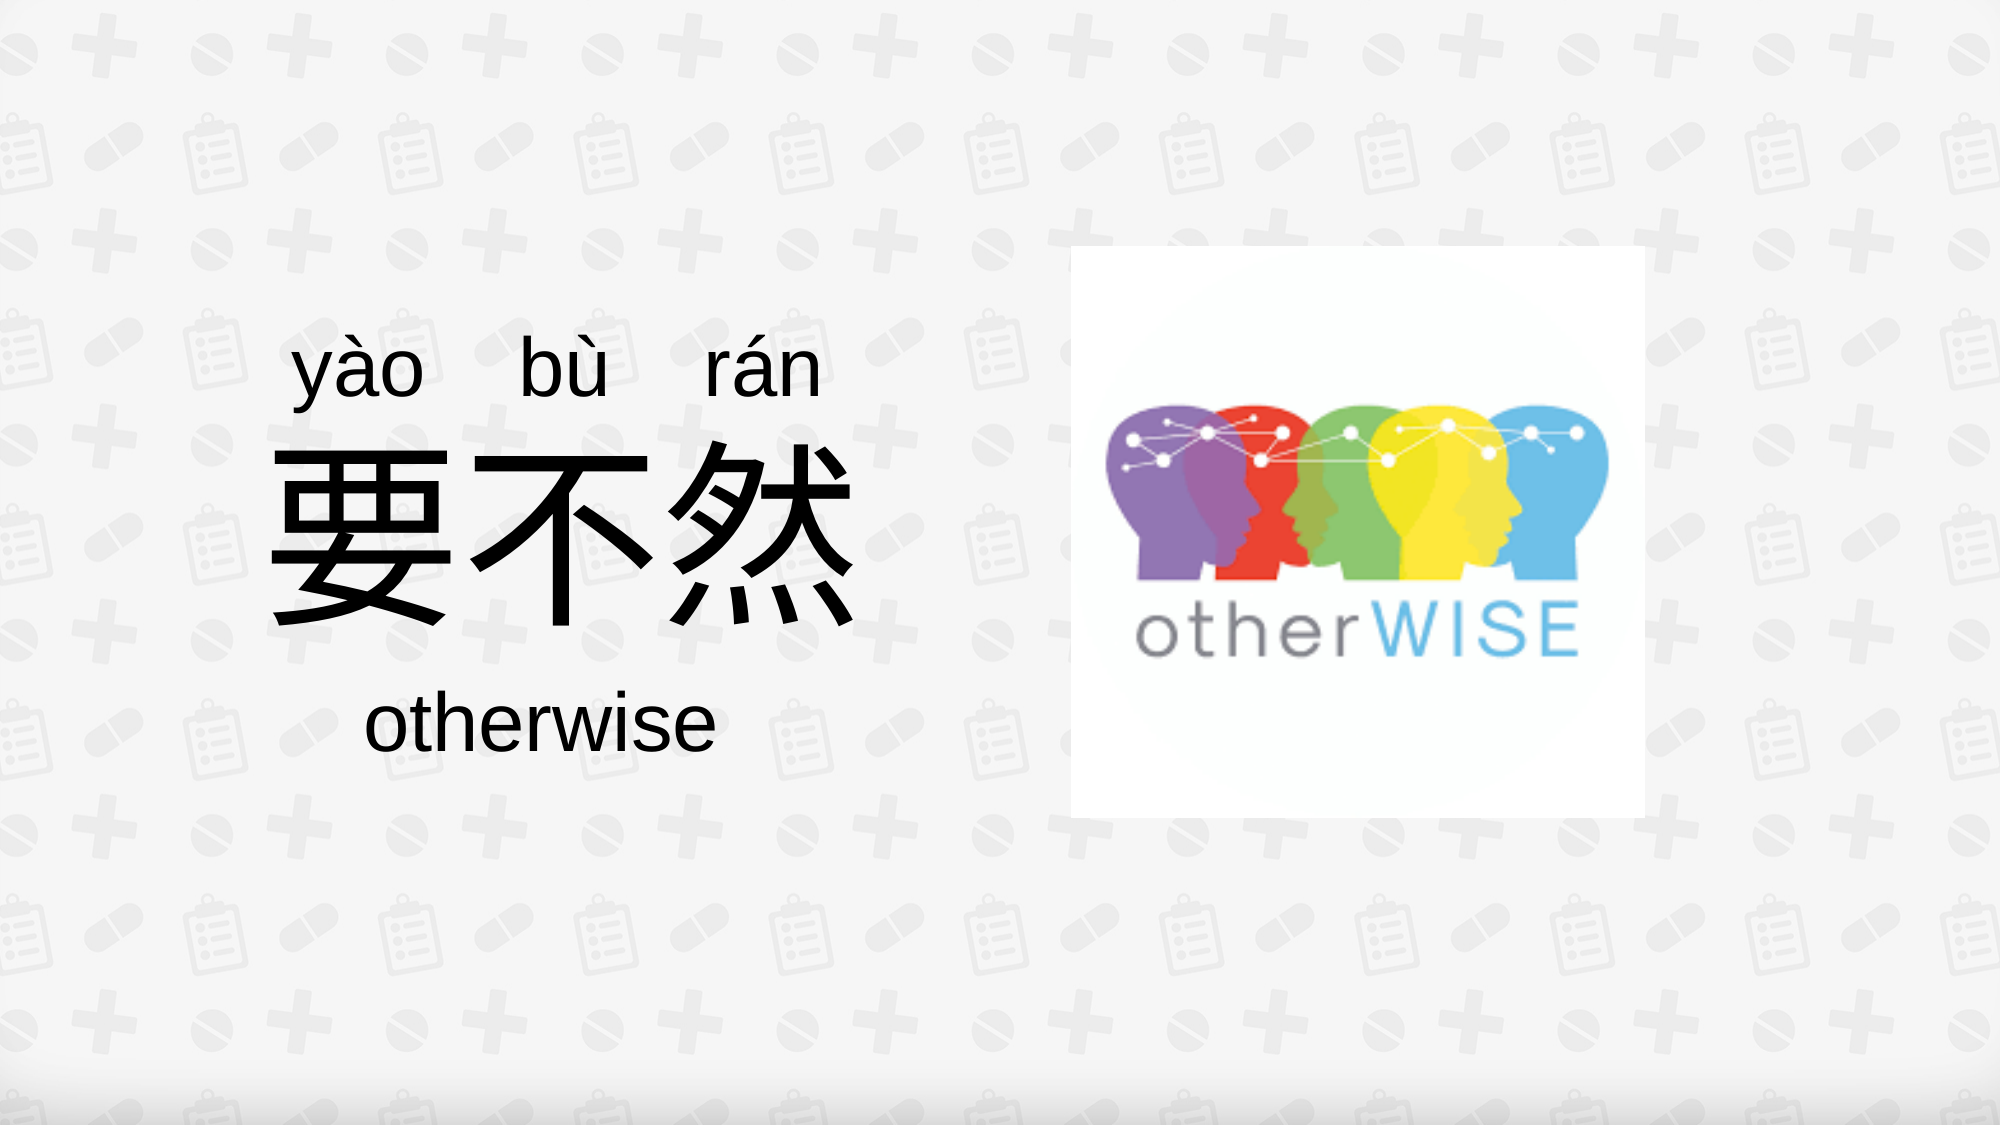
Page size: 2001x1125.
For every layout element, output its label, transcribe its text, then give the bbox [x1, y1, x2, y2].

text_box otherwise [232, 660, 952, 776]
text_box 要不然 [246, 403, 952, 658]
text_box yào bù rán [276, 305, 905, 421]
picture [0, 0, 2000, 1125]
